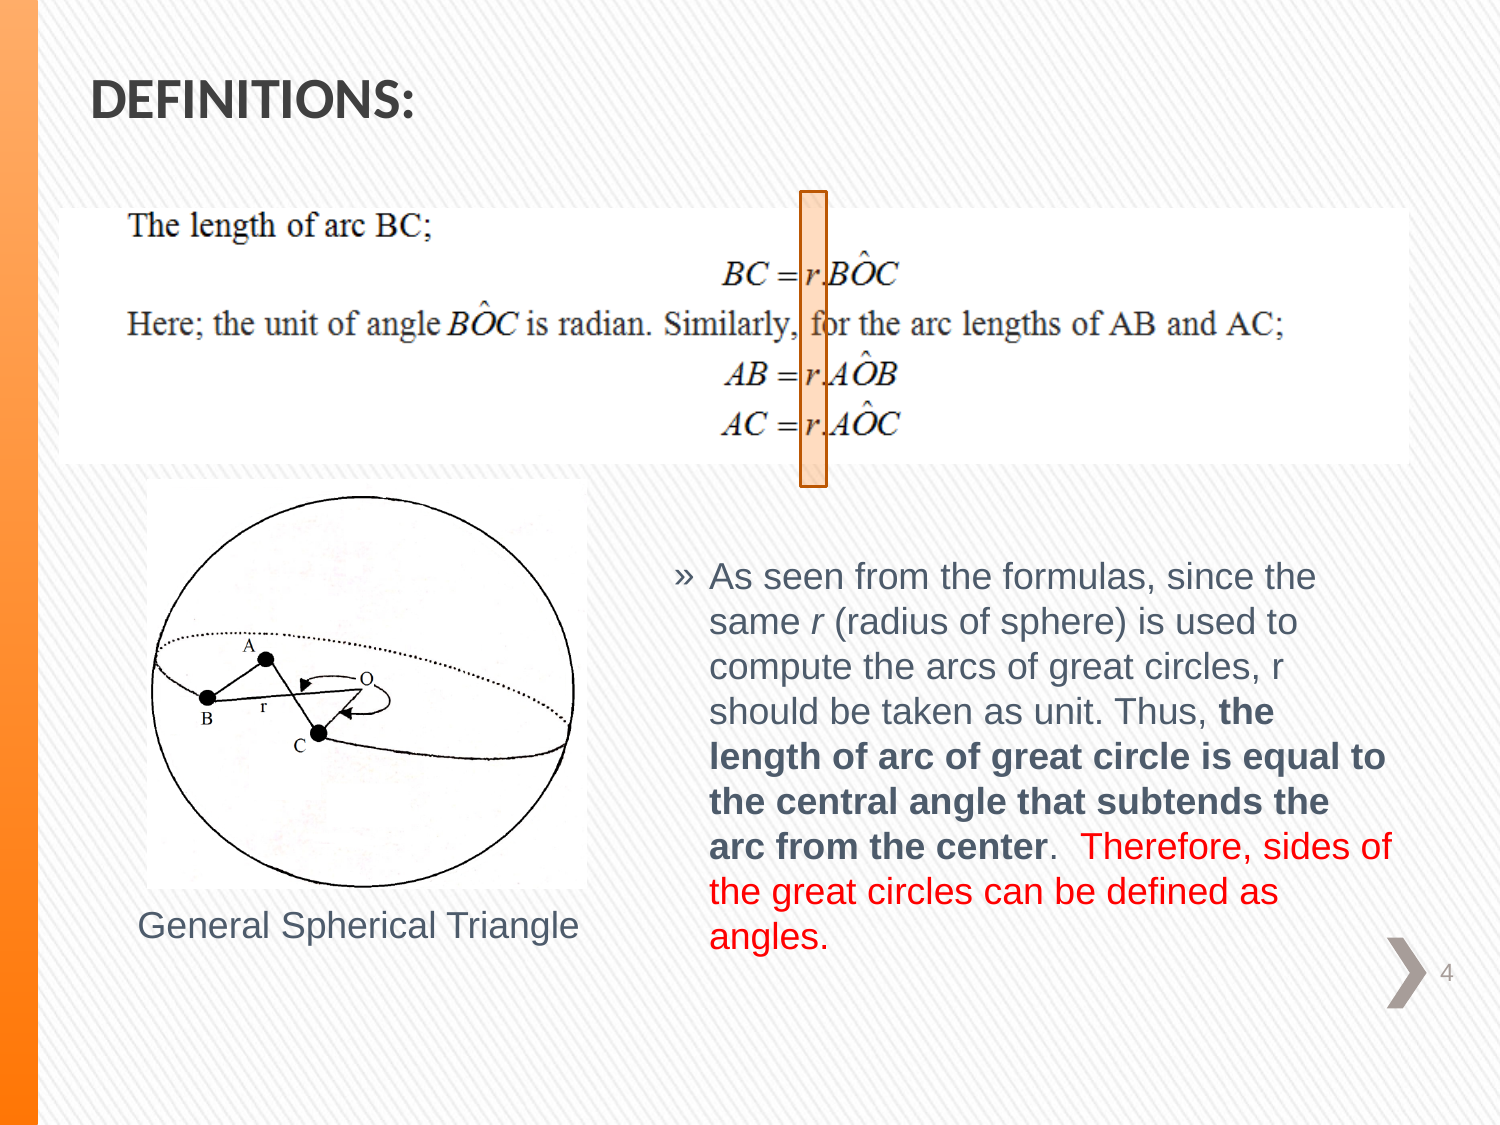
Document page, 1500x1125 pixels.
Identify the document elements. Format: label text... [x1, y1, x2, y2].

text_box As seen from the formulas, since the same r (radius of sphere) is used to compute the arcs of great circles, r should be taken as unit. Thus, the length of arc of great circle is equal to the central angle that subtends the arc from the center. Therefore, sides of the great circles can be defined as angles. [659, 544, 1409, 965]
text_box [799, 190, 828, 205]
text_box General Spherical Triangle [122, 893, 606, 953]
slide_number 4 [1425, 941, 1488, 1002]
picture [37, 0, 1500, 1125]
title DEFINITIONS: [75, 42, 1388, 139]
text_box [799, 474, 828, 488]
